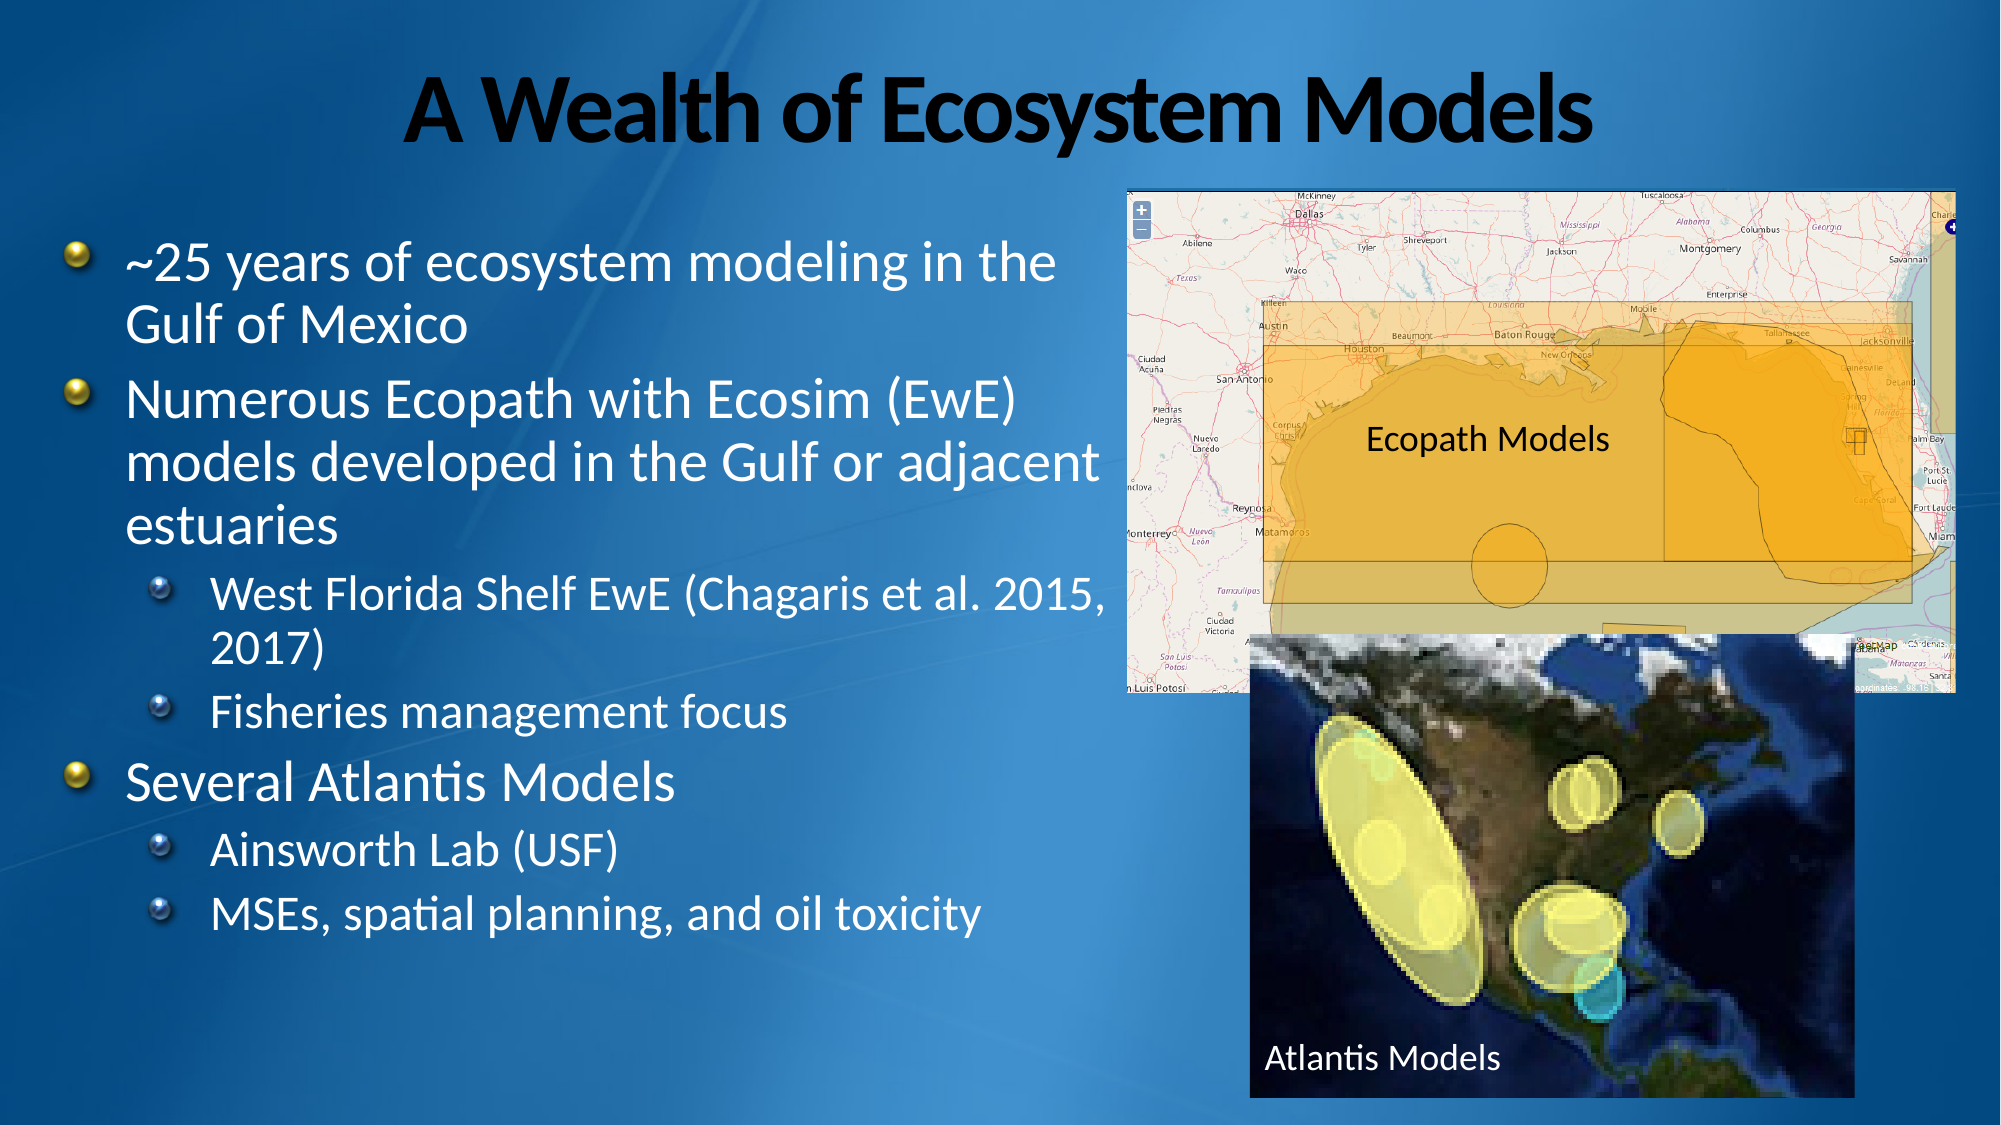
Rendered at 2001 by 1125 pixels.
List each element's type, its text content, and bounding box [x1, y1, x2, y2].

picture [0, 0, 2001, 1125]
list ~25 years of ecosystem modeling in the Gulf of Mexico Numerous Ecopath with Ecosim (EwE) models developed in the Gulf or adjacent estuaries West Florida Shelf EwE (Chagaris et al. 2015, 2017) Fisheries management focus Several Atlantis Models Ainsworth Lab (USF) MSEs, spatial planning, and oil toxicity [59, 230, 1127, 962]
title A Wealth of Ecosystem Models [83, 56, 1917, 166]
